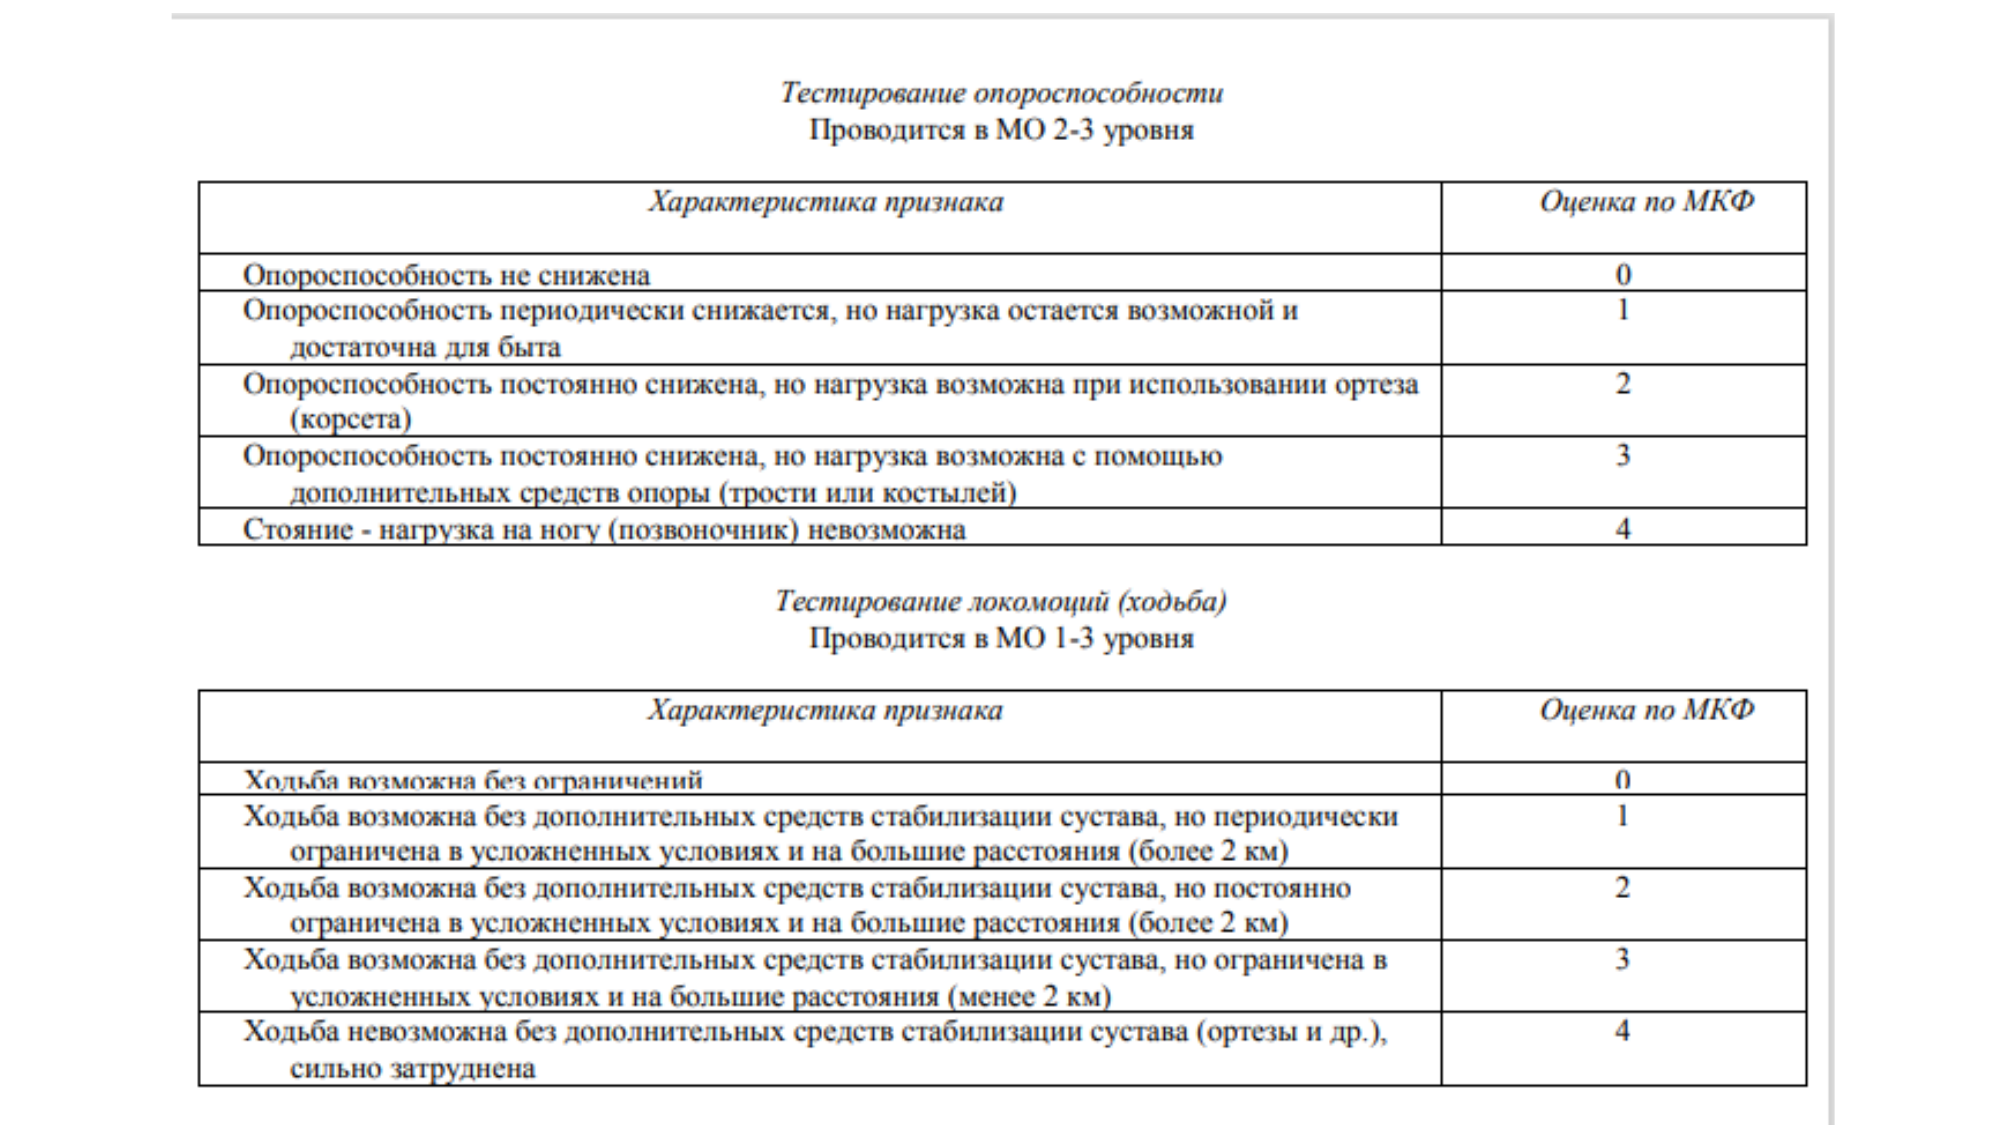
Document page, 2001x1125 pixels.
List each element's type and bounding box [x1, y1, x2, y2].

picture [171, 13, 1835, 1125]
